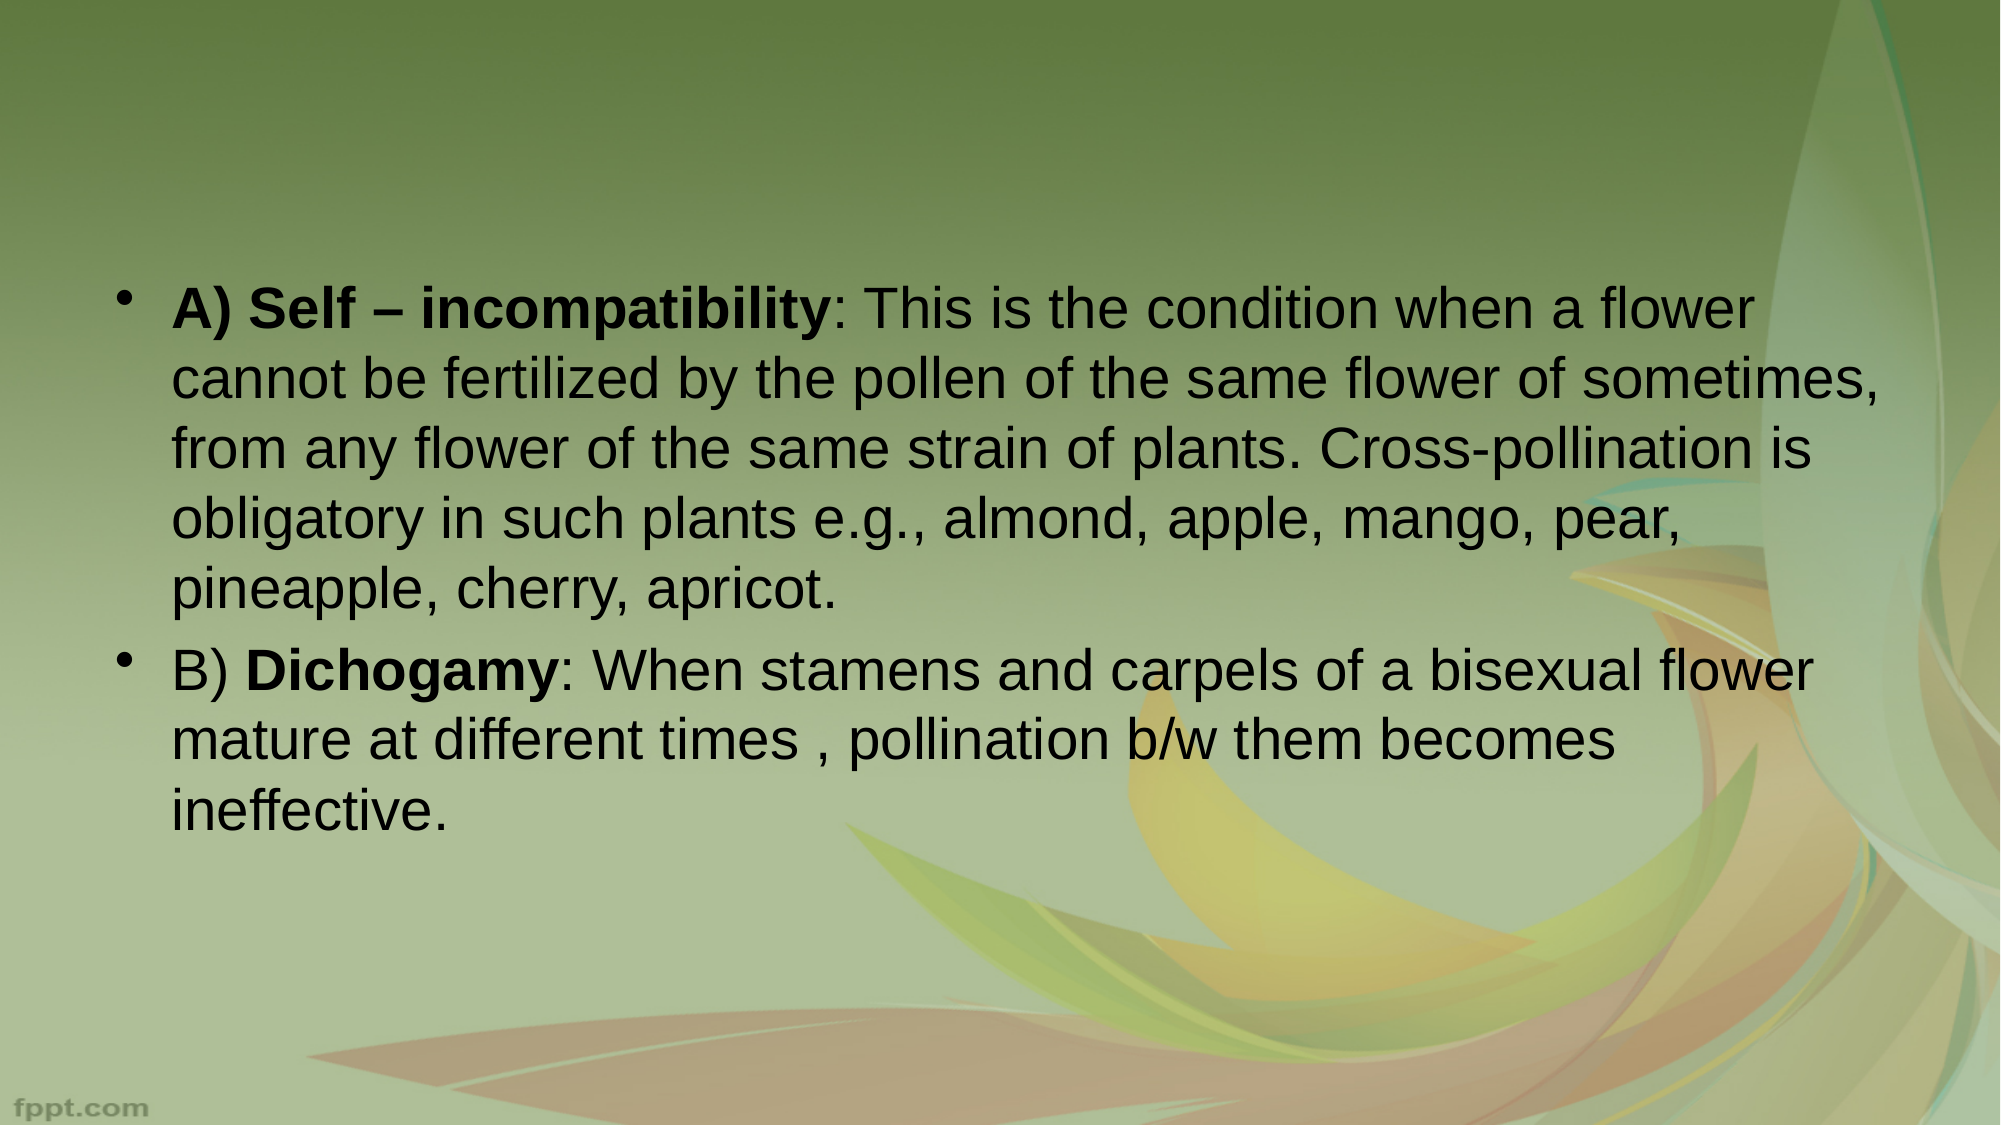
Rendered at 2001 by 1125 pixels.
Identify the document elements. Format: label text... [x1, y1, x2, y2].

picture [0, 0, 2001, 1125]
list A) Self – incompatibility: This is the condition when a flower cannot be fertilized by the pollen of the same flower of sometimes, from any flower of the same strain of plants. Cross-pollination is obligatory in such plants e.g., almond, apple, mango, pear, pineapple, cherry, apricot. B) Dichogamy: When stamens and carpels of a bisexual flower mature at different times , pollination b/w them becomes ineffective. [99, 262, 1900, 1005]
